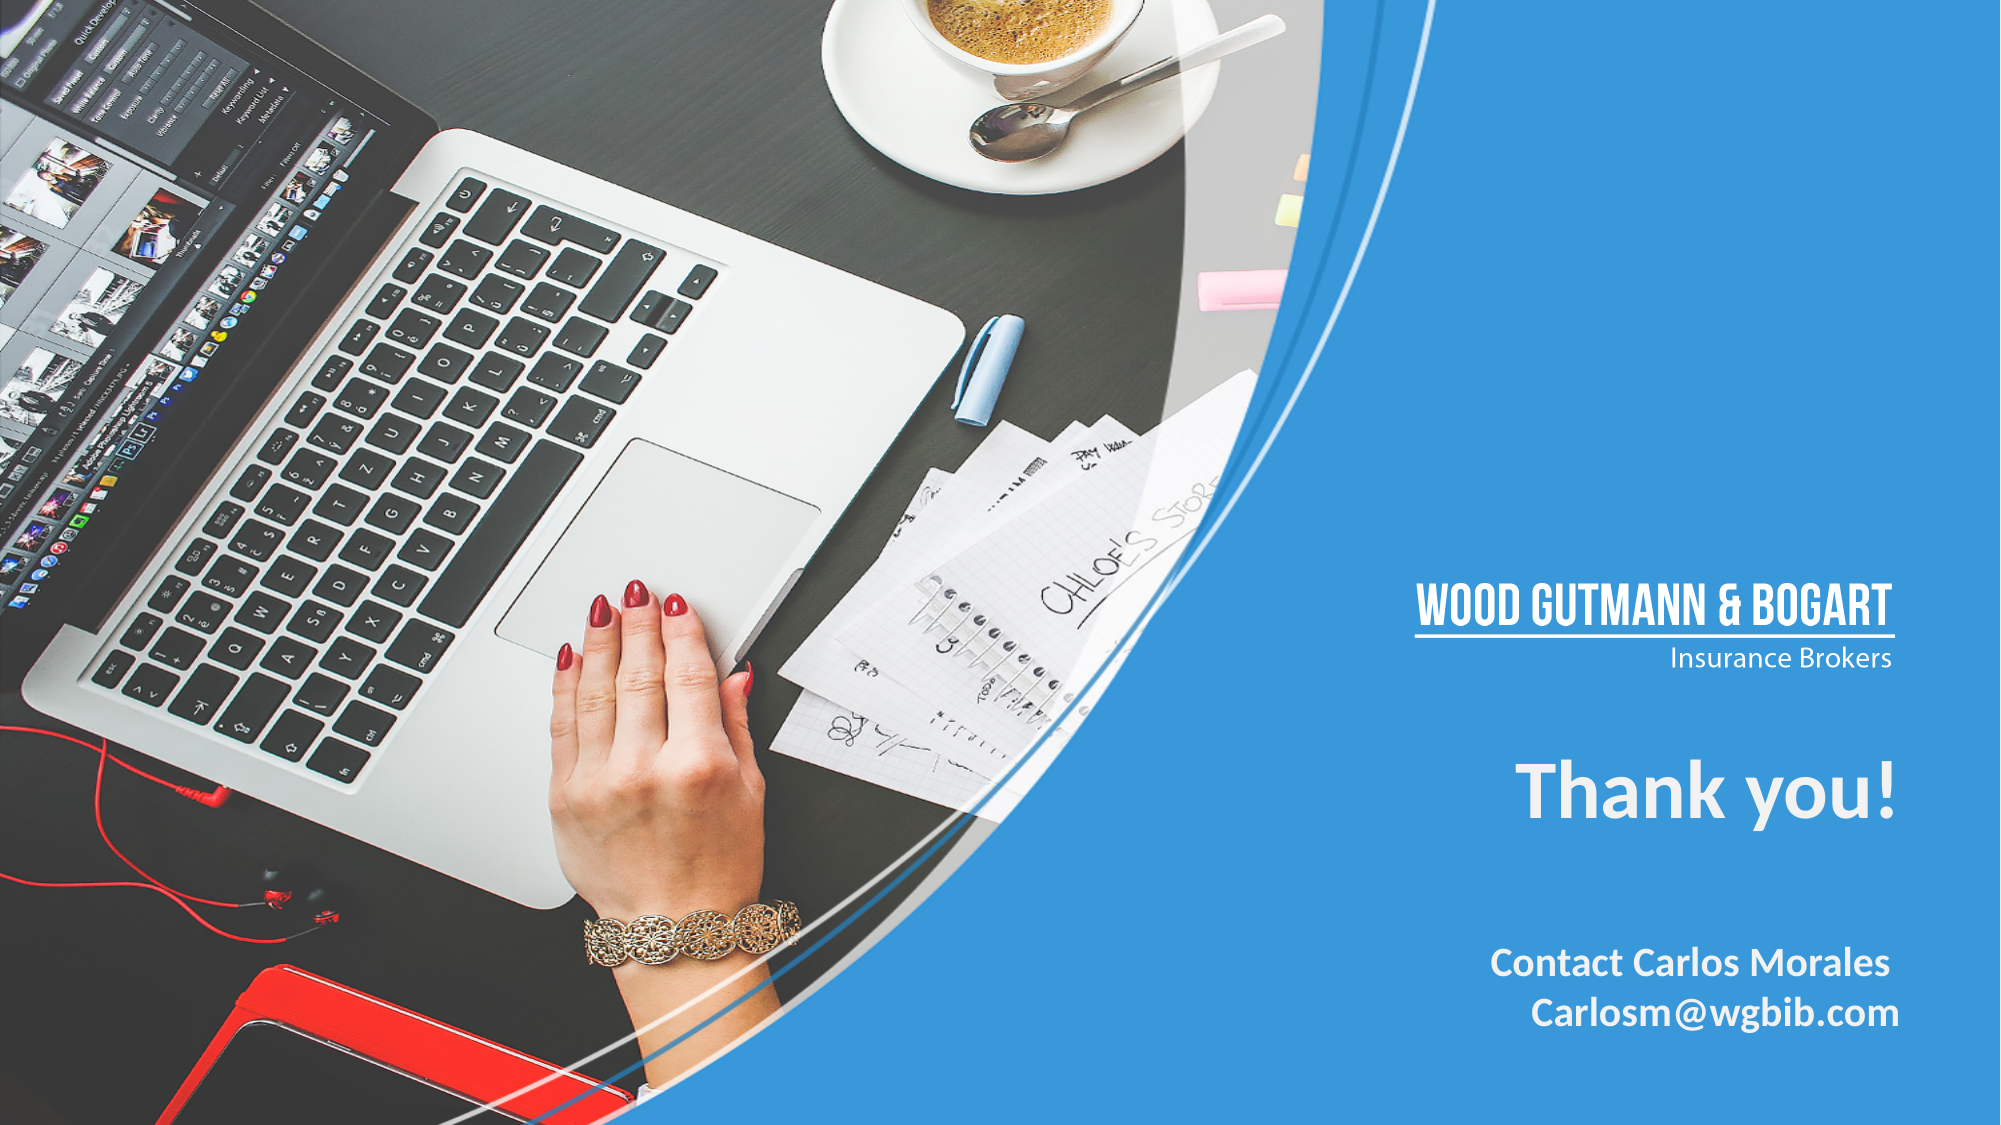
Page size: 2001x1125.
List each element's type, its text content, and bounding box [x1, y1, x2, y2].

picture [0, 0, 2001, 1125]
text_box Thank you! Contact Carlos Morales Carlosm@wgbib.com [1407, 727, 1916, 1043]
